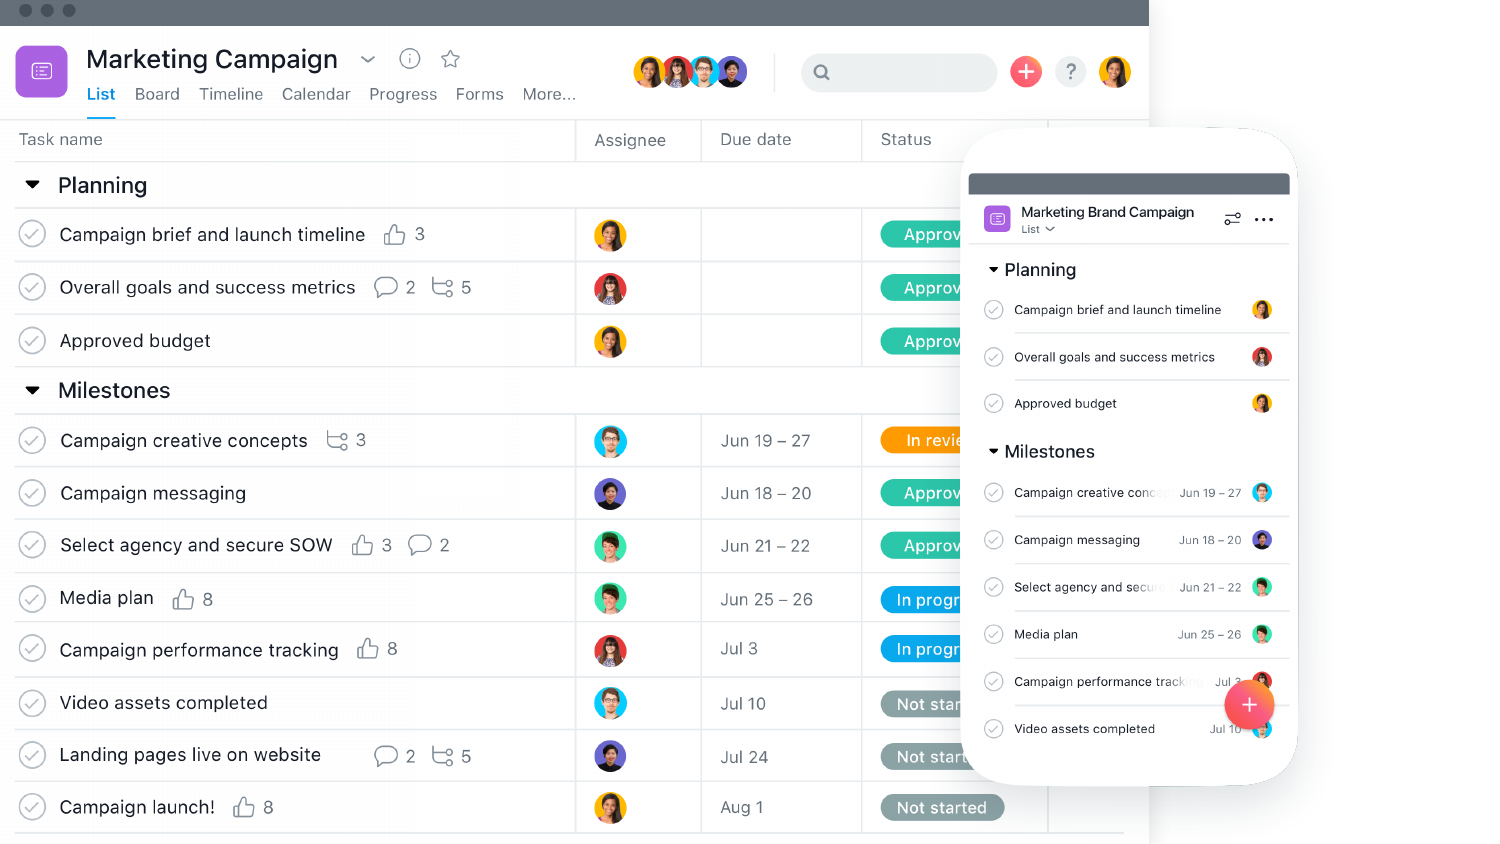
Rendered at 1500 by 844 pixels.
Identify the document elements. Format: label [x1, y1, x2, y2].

picture [0, 0, 1343, 844]
